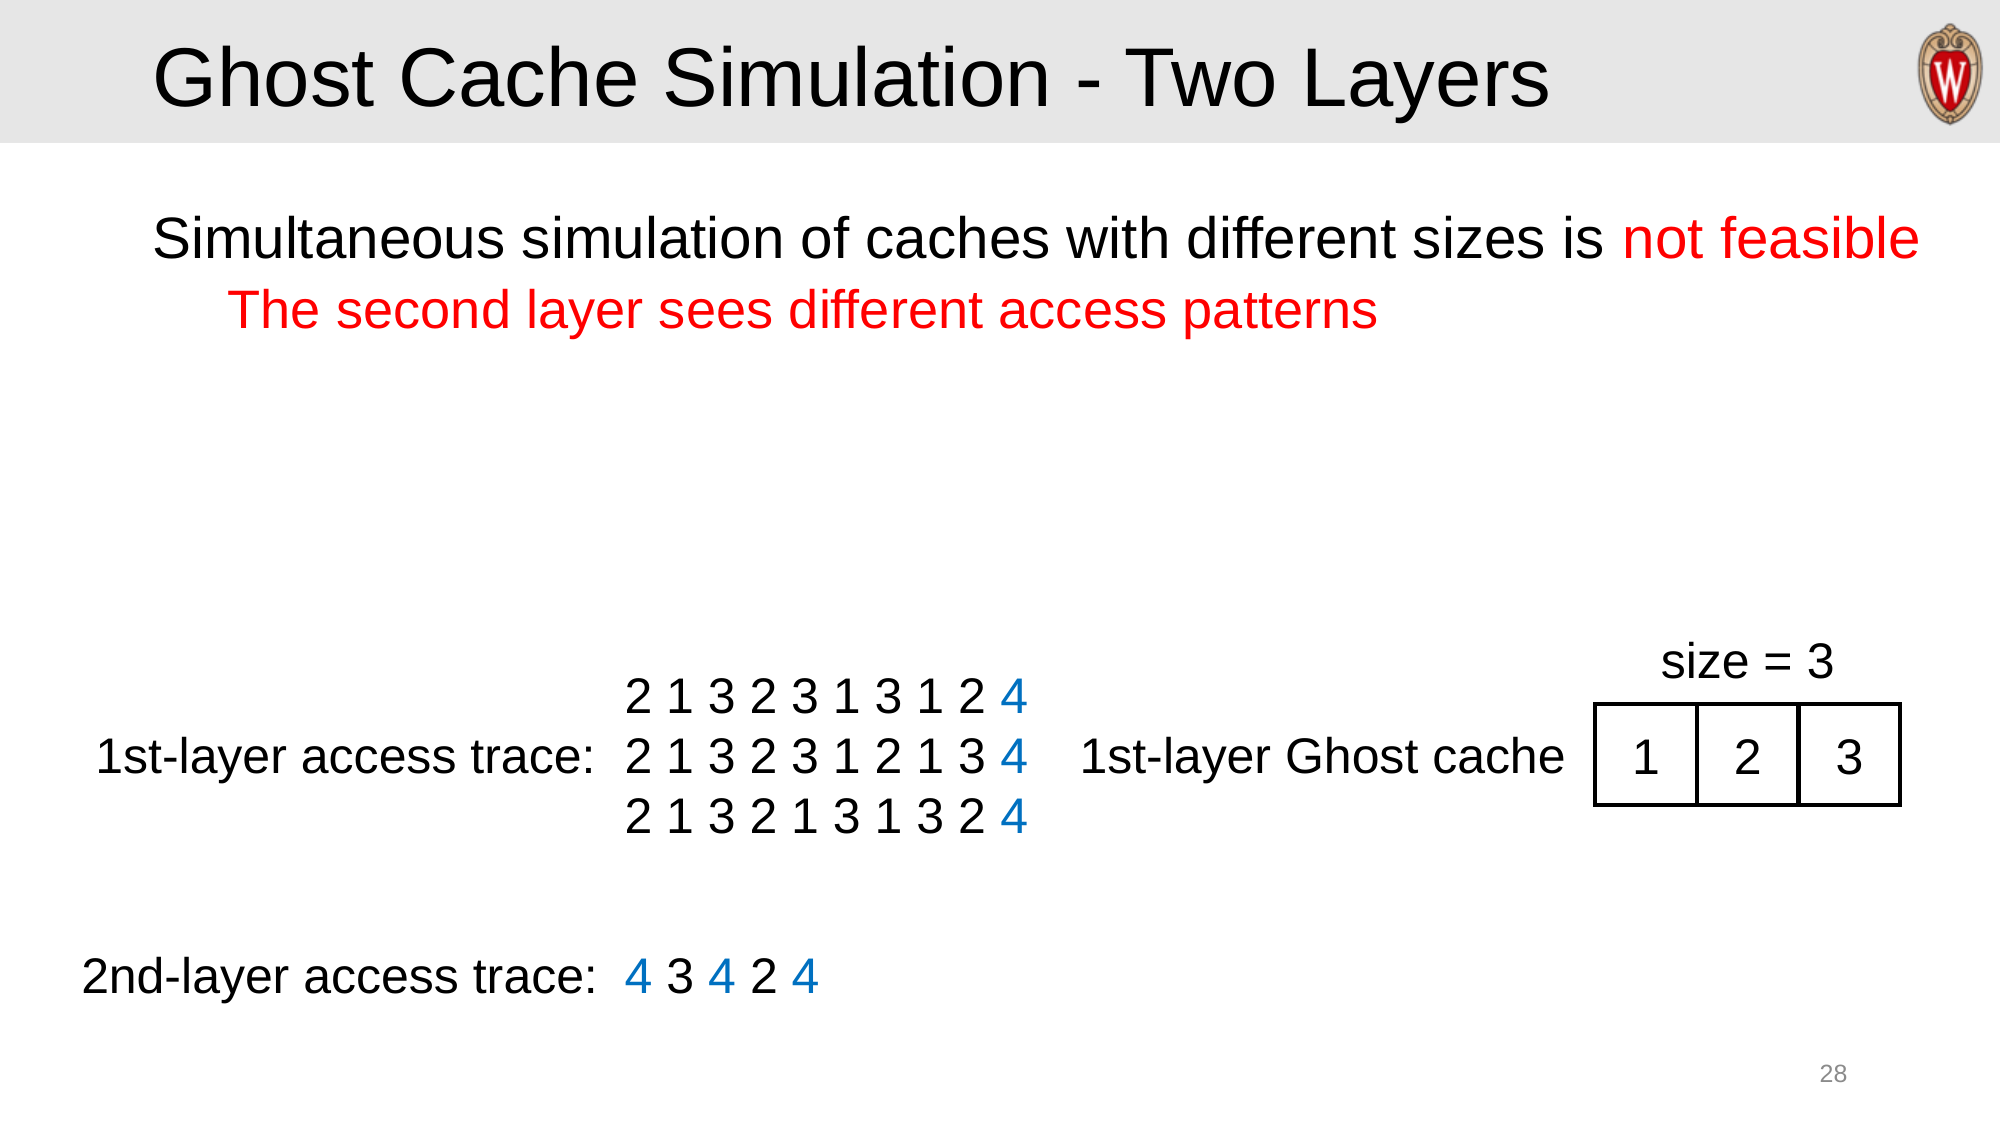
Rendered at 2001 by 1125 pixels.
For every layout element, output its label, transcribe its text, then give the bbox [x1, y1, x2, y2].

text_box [1064, 703, 1901, 806]
text_box size = 3 [1626, 620, 1869, 696]
text_box 2 1 3 2 3 1 3 1 2 4 2 1 3 2 3 1 2 1 3 4 2 1 3 2 1 3 1 3 2 4 [609, 655, 1107, 851]
picture [0, 0, 2000, 143]
text_box 4 3 4 2 4 [621, 936, 1107, 1011]
list Simultaneous simulation of caches with different sizes is not feasible The second layer sees different access patterns [137, 200, 1939, 493]
text_box 1st-layer access trace: [80, 716, 609, 792]
slide_number 28 [1412, 1042, 1863, 1103]
title Ghost Cache Simulation - Two Layers [137, 26, 1863, 132]
text_box 2nd-layer access trace: [66, 936, 621, 1011]
